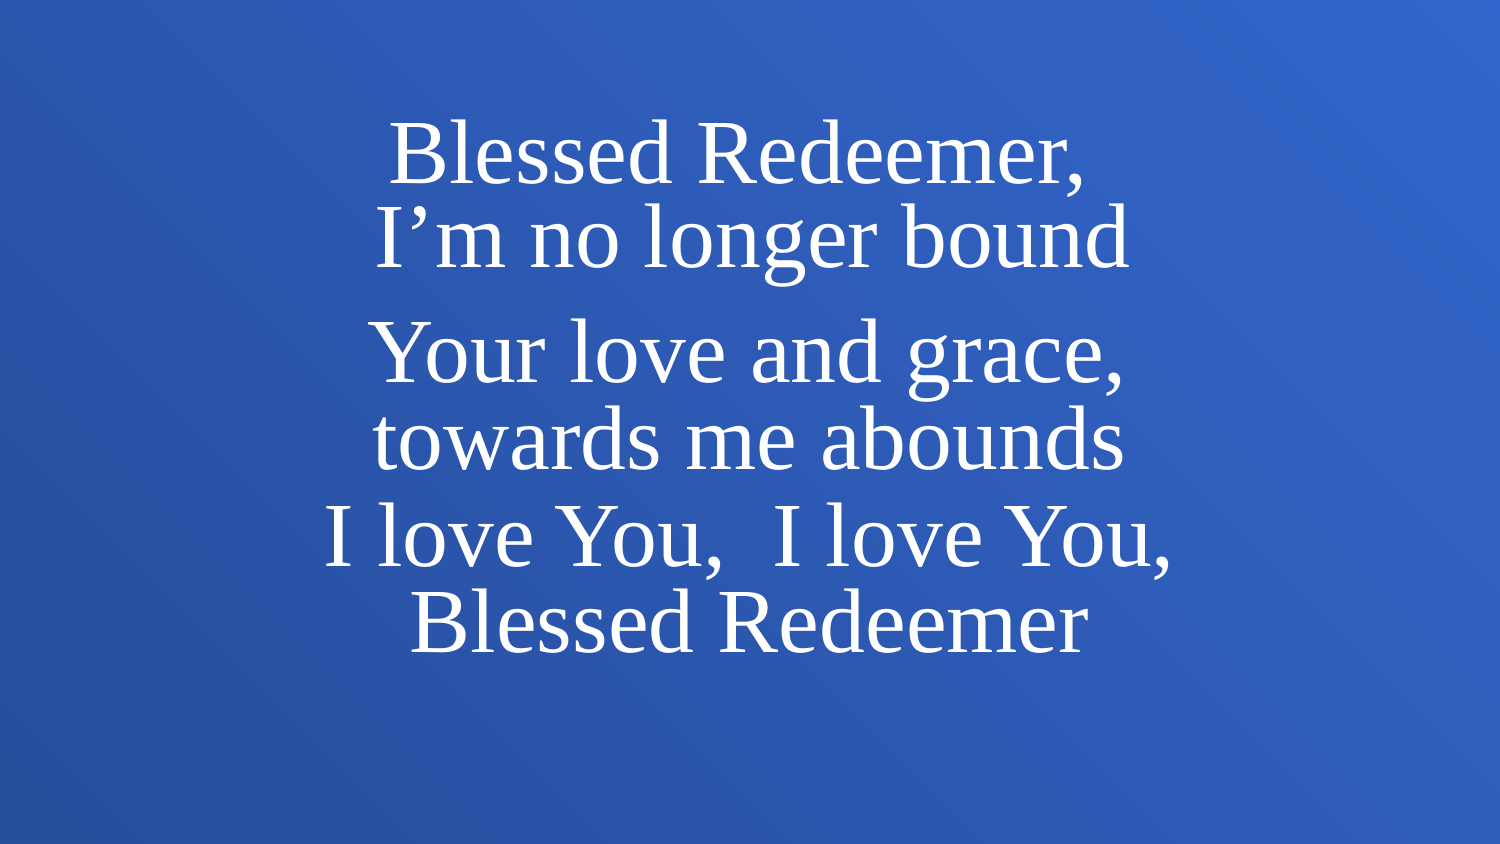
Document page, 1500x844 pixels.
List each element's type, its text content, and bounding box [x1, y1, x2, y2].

text_box I love You, I love You, [0, 495, 1500, 553]
text_box Your love and grace, [0, 283, 1498, 370]
text_box I’m no longer bound [3, 168, 1500, 294]
text_box towards me abounds [0, 370, 1500, 495]
text_box Blessed Redeemer [0, 553, 1500, 679]
text_box Blessed Redeemer, [0, 84, 1500, 209]
